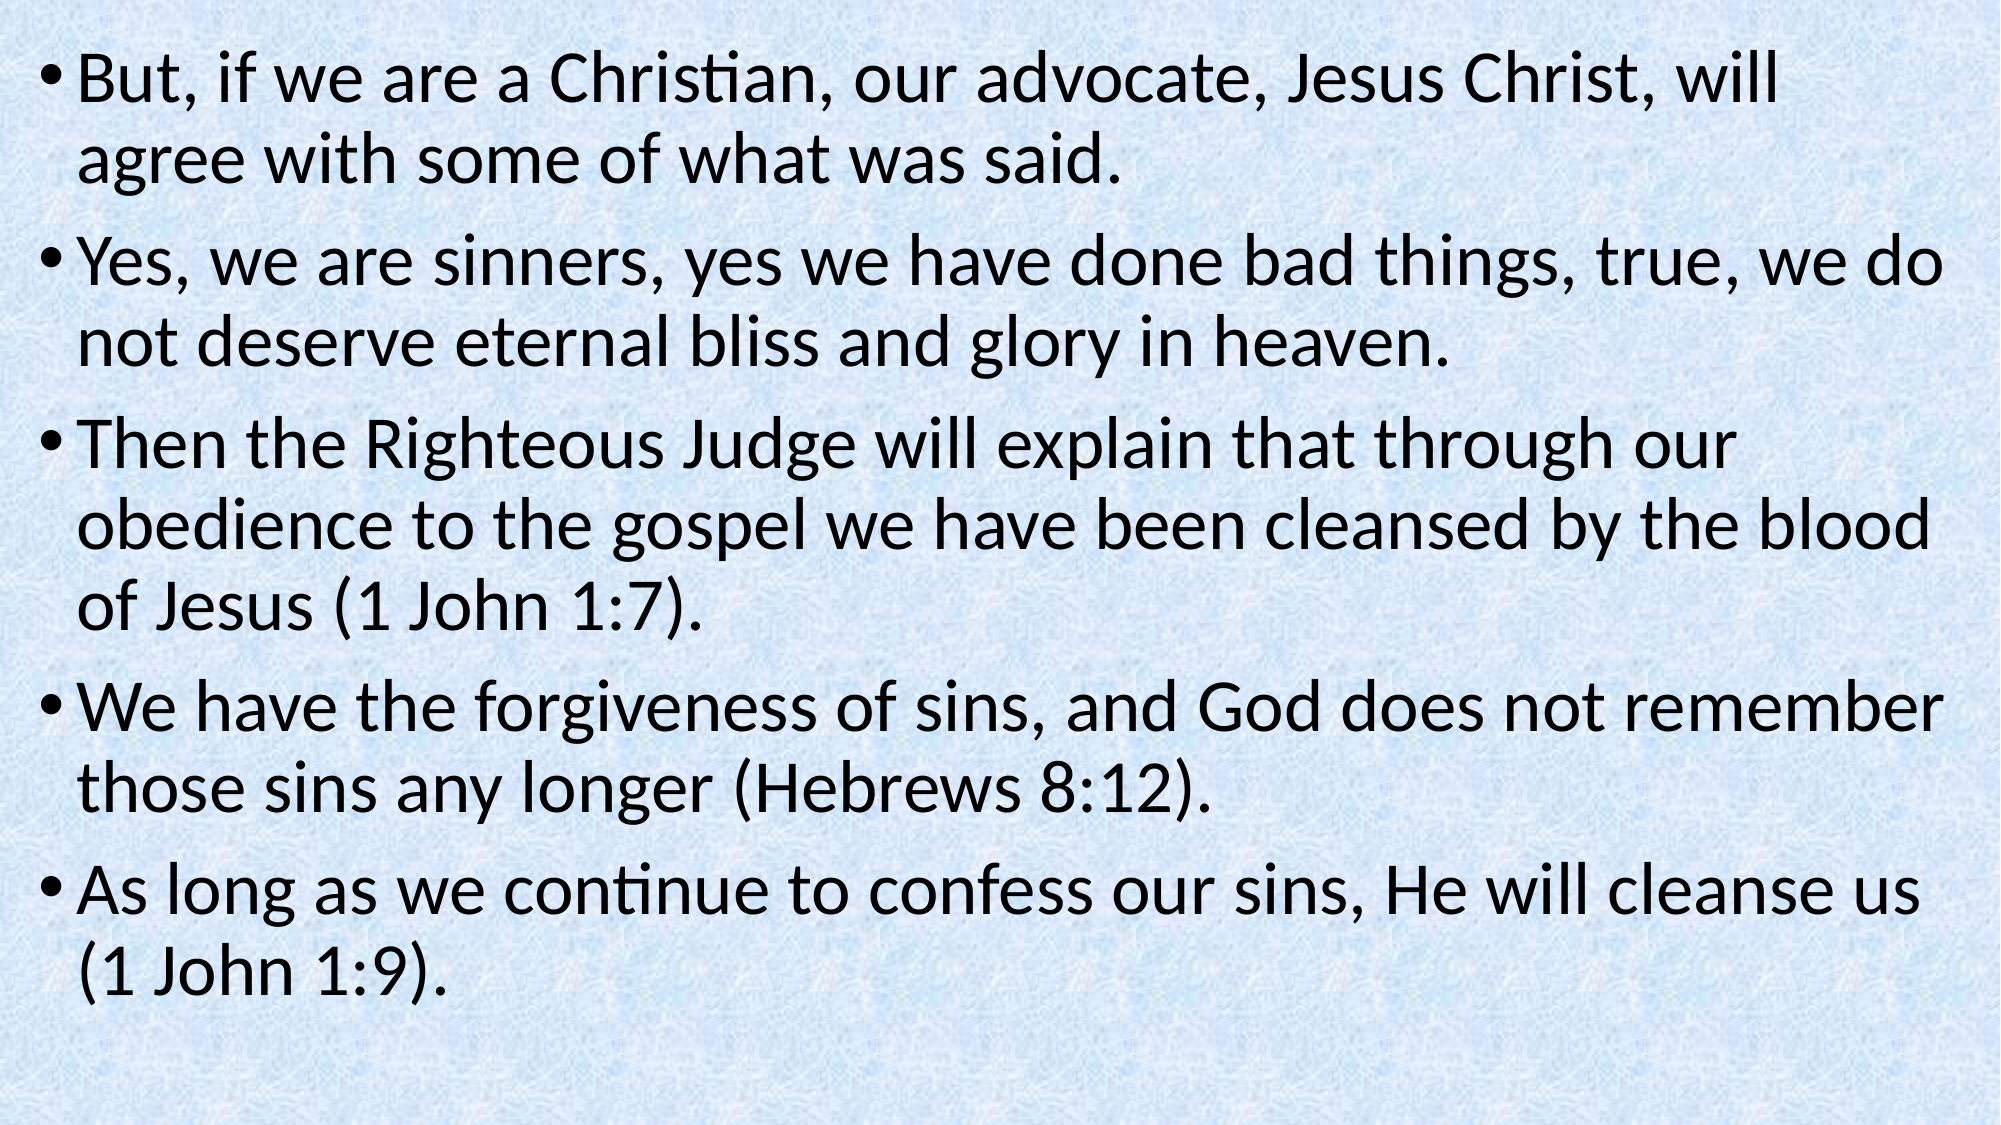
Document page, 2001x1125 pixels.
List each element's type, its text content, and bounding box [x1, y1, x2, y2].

picture [0, 0, 2001, 1125]
list But, if we are a Christian, our advocate, Jesus Christ, will agree with some of what was said. Yes, we are sinners, yes we have done bad things, true, we do not deserve eternal bliss and glory in heaven. Then the Righteous Judge will explain that through our obedience to the gospel we have been cleansed by the blood of Jesus (1 John 1:7). We have the forgiveness of sins, and God does not remember those sins any longer (Hebrews 8:12). As long as we continue to confess our sins, He will cleanse us (1 John 1:9). [23, 30, 1977, 1109]
